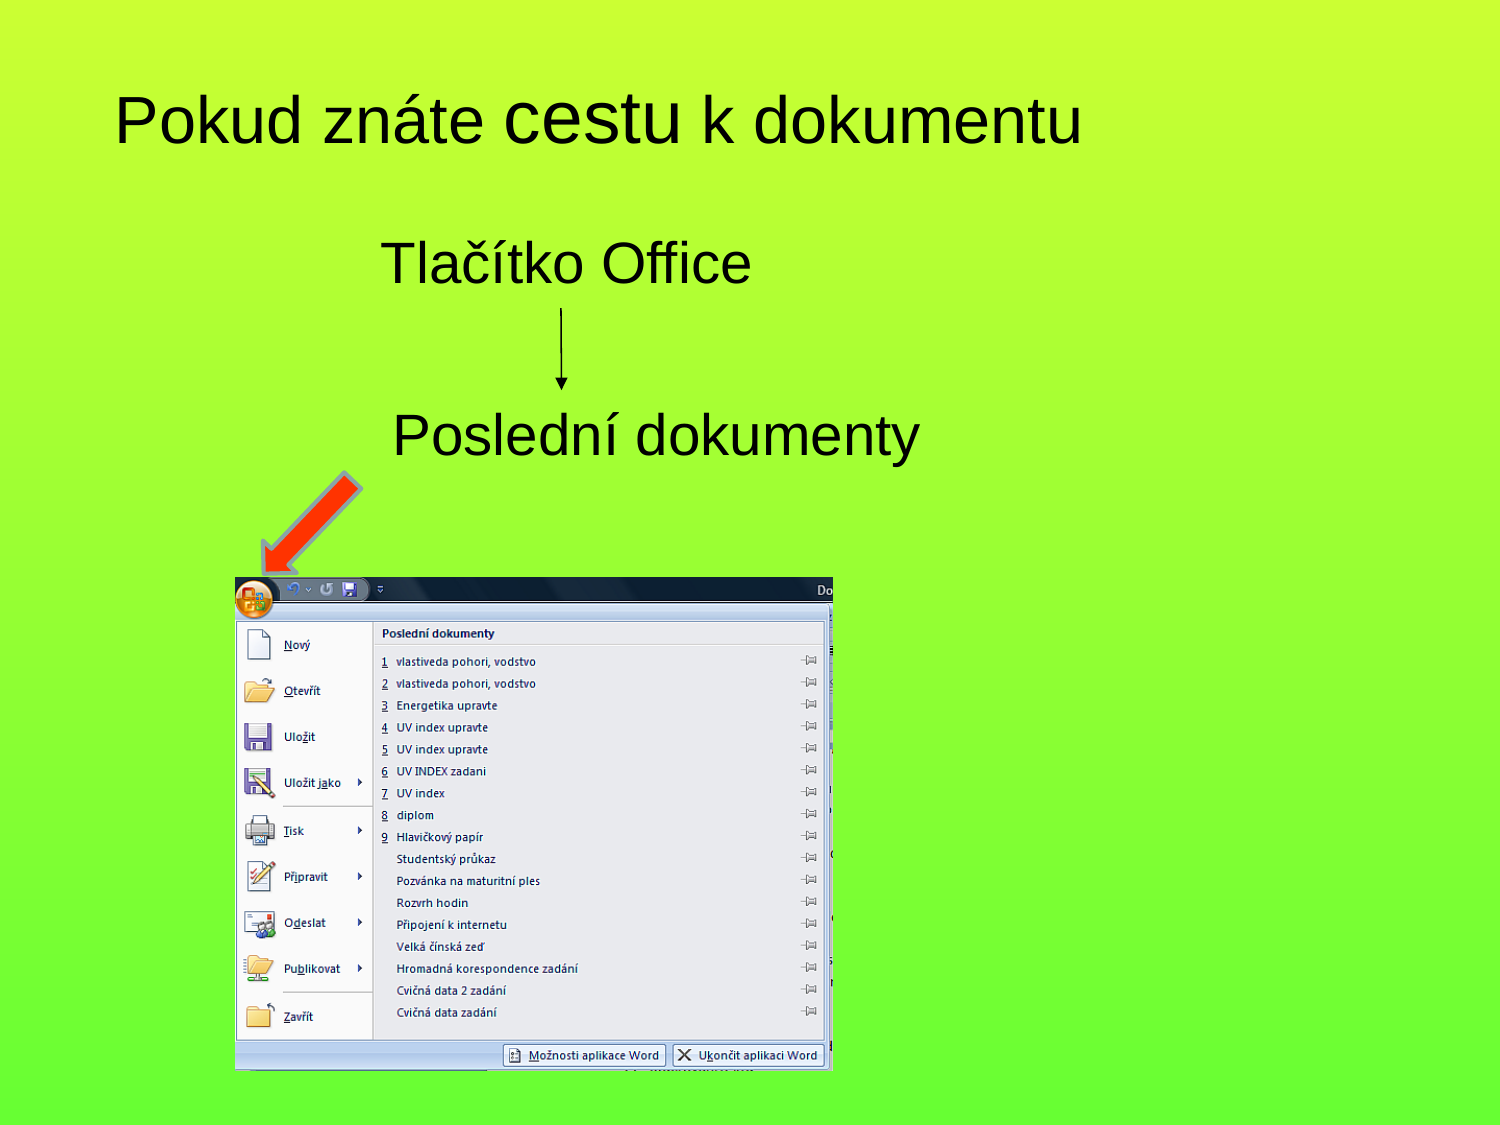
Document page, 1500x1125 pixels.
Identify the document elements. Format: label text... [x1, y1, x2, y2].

picture [234, 577, 833, 1071]
text_box Poslední dokumenty [377, 390, 976, 475]
text_box [555, 308, 568, 390]
text_box Pokud znáte cestu k dokumentu [100, 61, 1107, 166]
text_box [260, 470, 364, 576]
text_box Tlačítko Office [366, 218, 906, 303]
